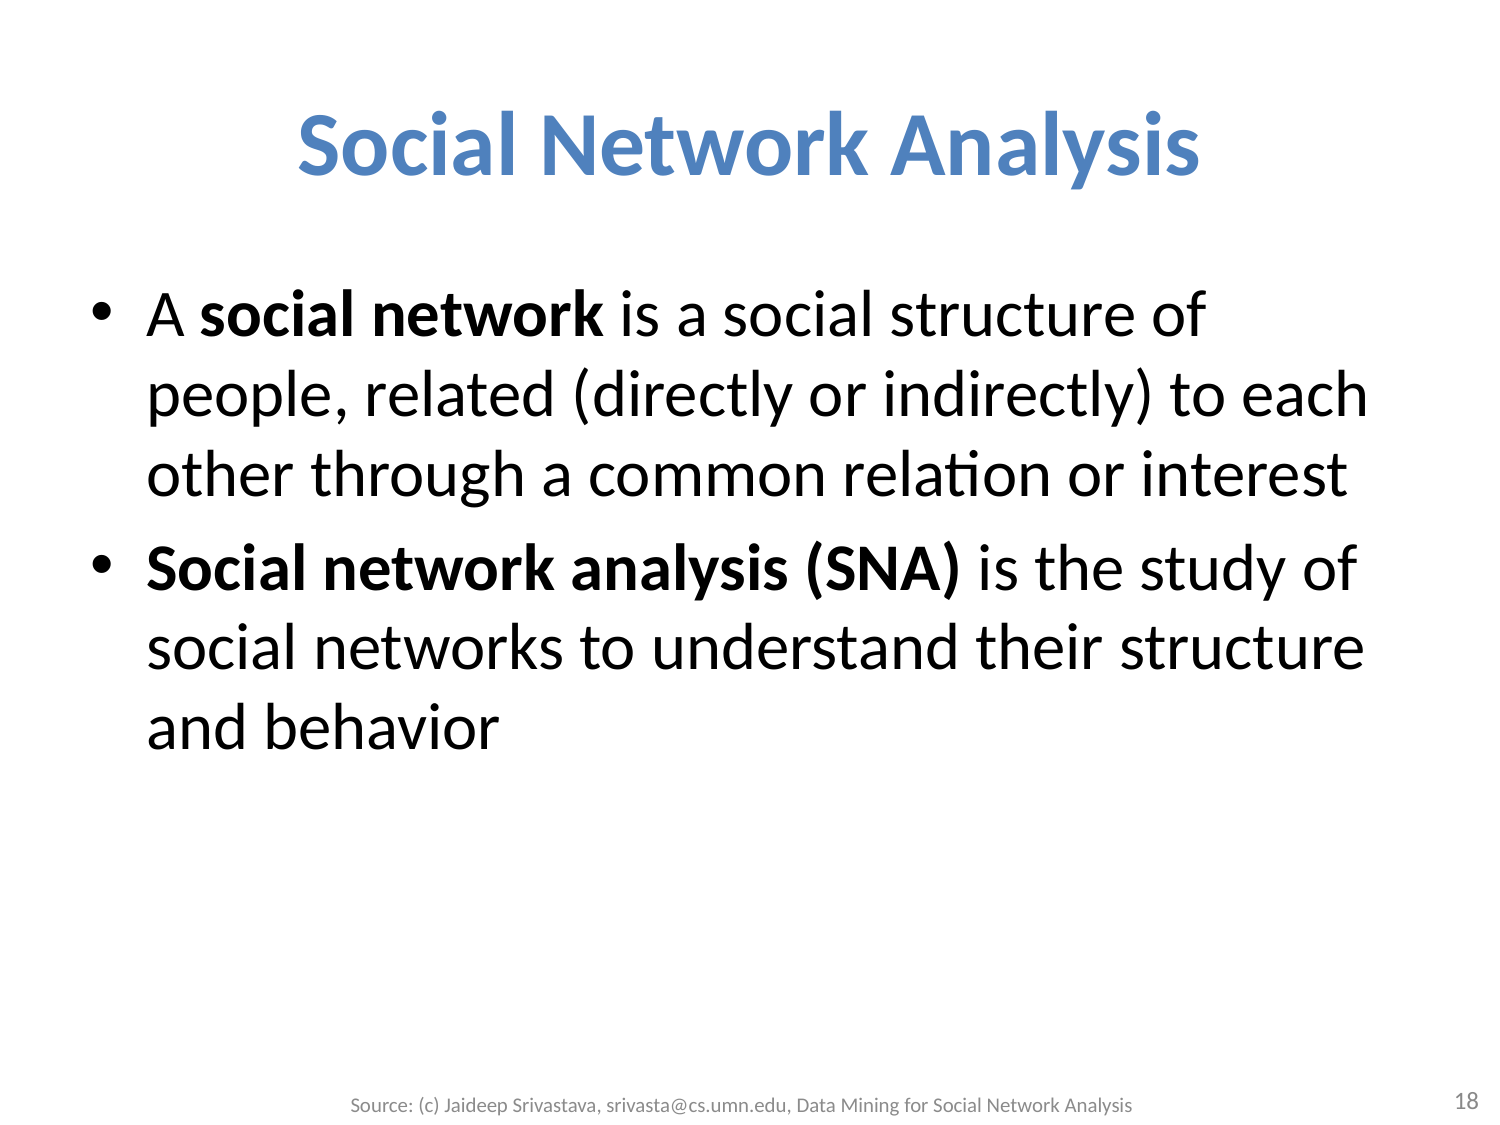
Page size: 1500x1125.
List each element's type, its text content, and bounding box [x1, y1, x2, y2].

list A social network is a social structure of people, related (directly or indirectly) to each other through a common relation or interest Social network analysis (SNA) is the study of social networks to understand their structure and behavior [75, 262, 1425, 1005]
footer Source: (c) Jaideep Srivastava, srivasta@cs.umn.edu, Data Mining for Social Network Analysis [324, 1082, 1164, 1125]
title Social Network Analysis [75, 45, 1425, 233]
slide_number 18 [1144, 1069, 1495, 1125]
